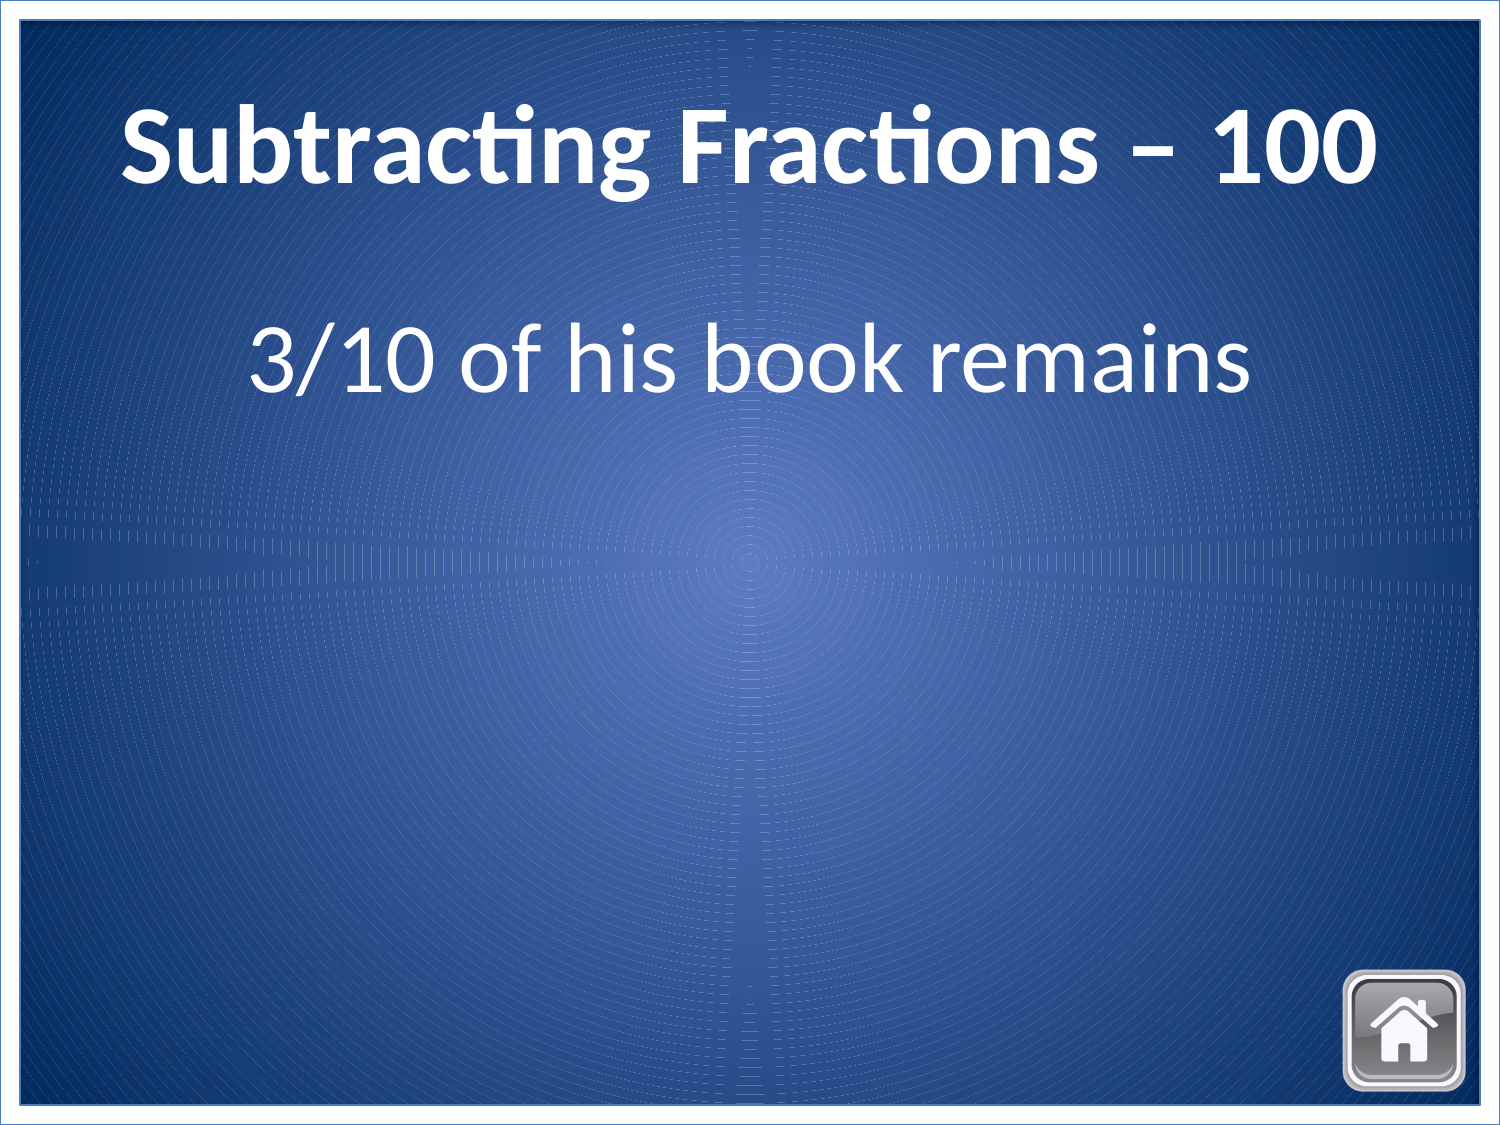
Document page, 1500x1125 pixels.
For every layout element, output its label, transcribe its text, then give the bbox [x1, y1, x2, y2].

title Subtracting Fractions – 100 [75, 45, 1425, 233]
picture [1342, 968, 1467, 1093]
text_box [0, 0, 1500, 1125]
text_box 3/10 of his book remains [74, 285, 1425, 421]
